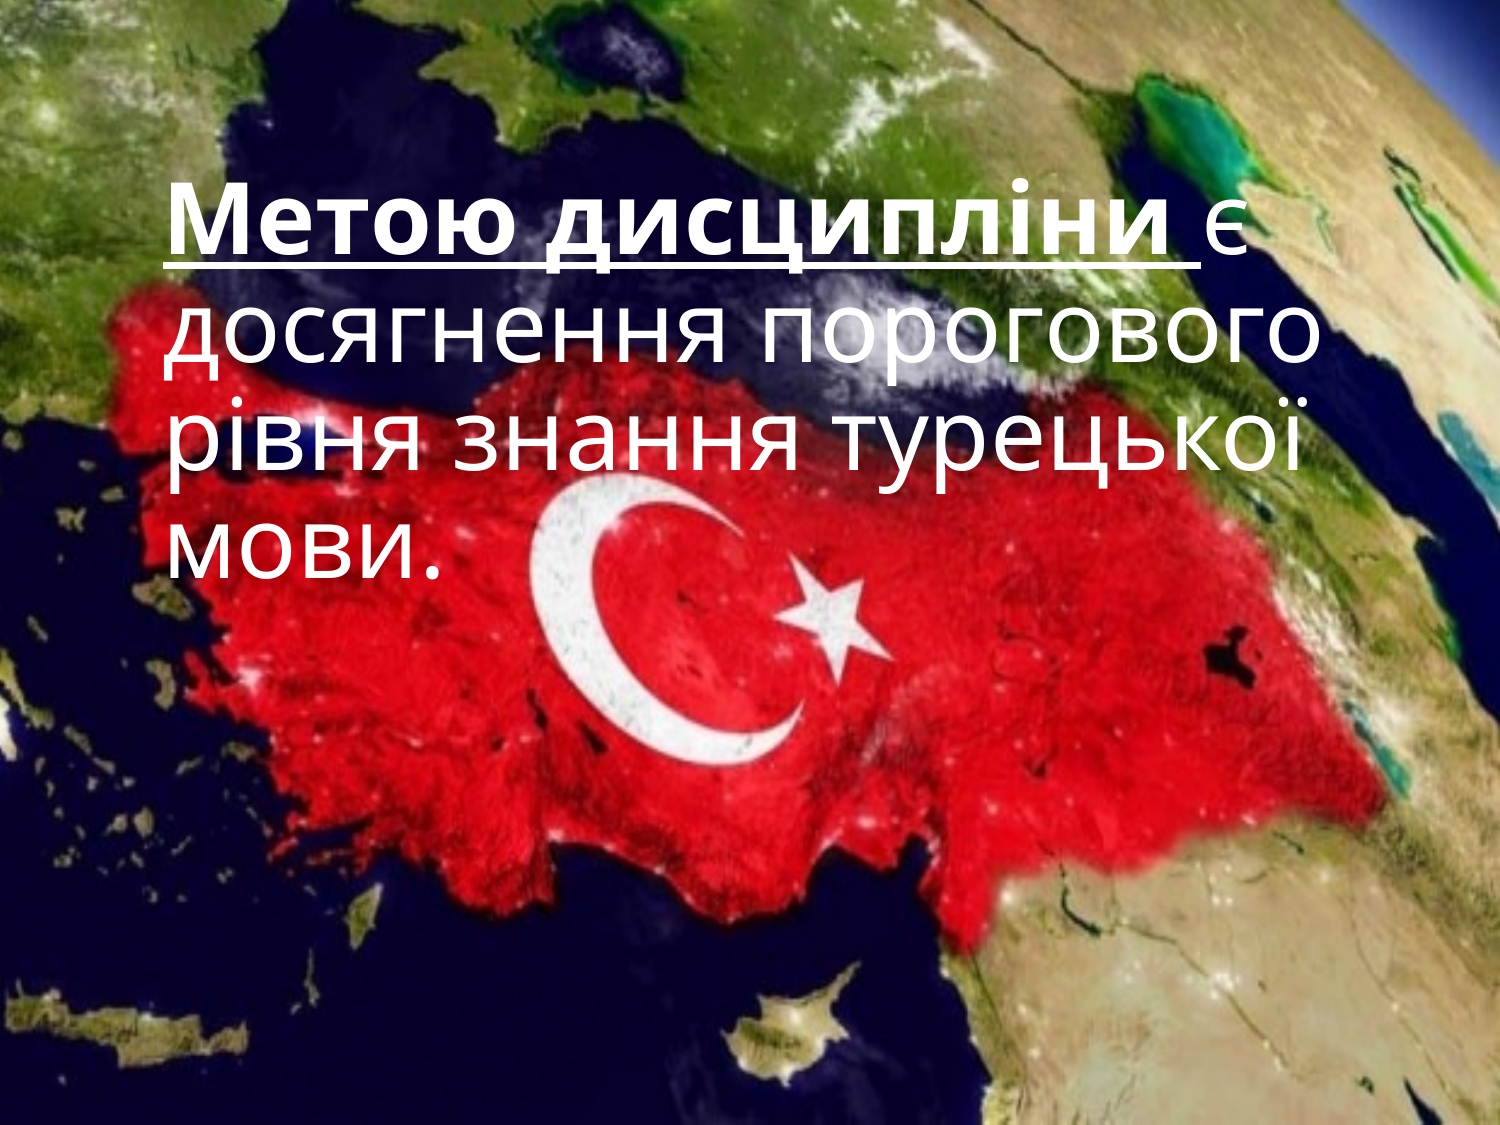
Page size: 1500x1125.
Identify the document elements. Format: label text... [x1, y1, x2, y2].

list Метою дисципліни є досягнення порогового рівня знання турецької мови. [147, 160, 1442, 875]
picture [0, 0, 1500, 1125]
